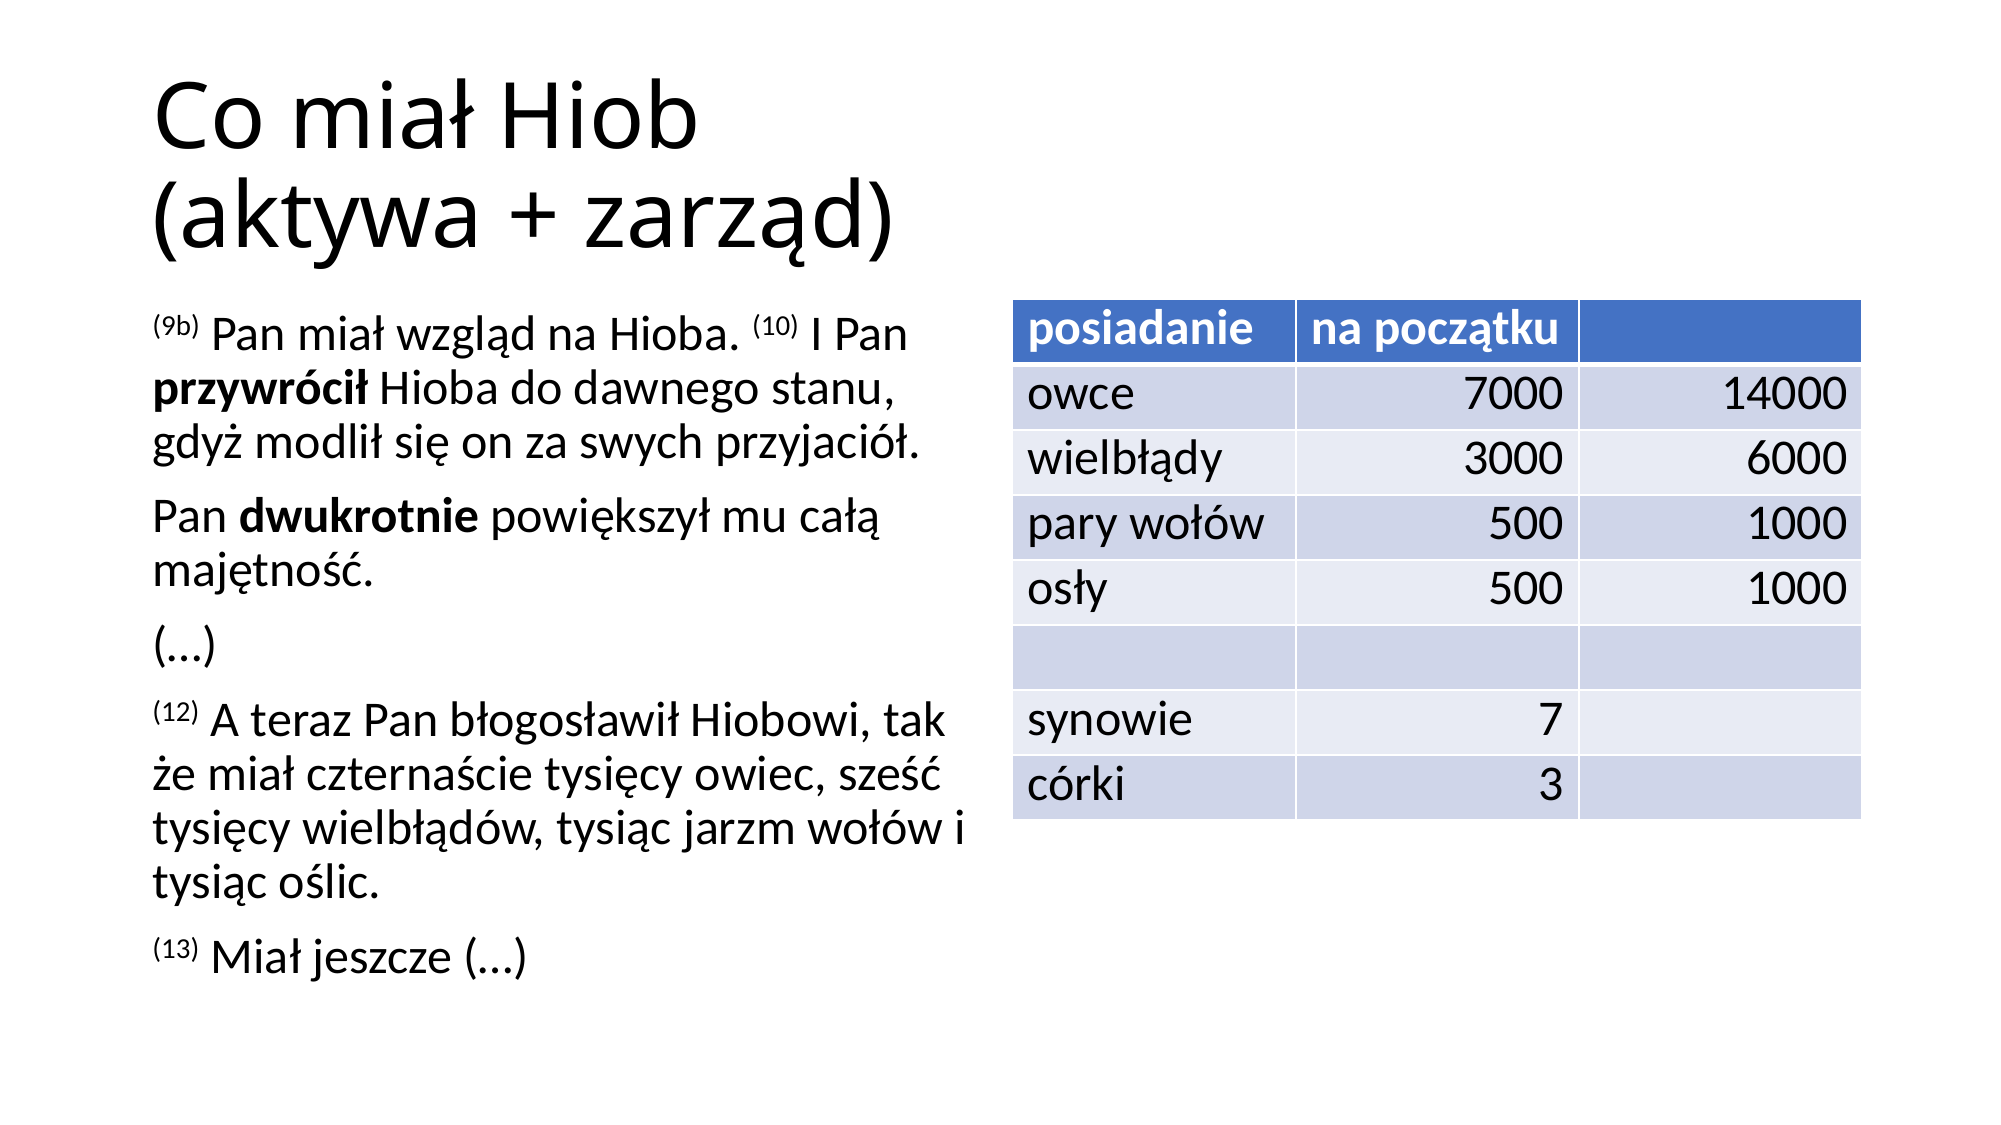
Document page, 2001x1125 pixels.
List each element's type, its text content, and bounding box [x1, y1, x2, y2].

table_cell córki [1013, 756, 1295, 819]
table_cell 14000 [1580, 367, 1861, 429]
table_cell [1580, 626, 1861, 689]
table_cell pary wołów [1013, 496, 1295, 559]
table_header na początku [1297, 300, 1578, 362]
table_cell [1580, 691, 1861, 754]
table_cell 3 [1297, 756, 1578, 819]
table_cell [1297, 626, 1578, 689]
table_cell synowie [1013, 691, 1295, 754]
table_cell 7 [1297, 691, 1578, 754]
table_cell 1000 [1580, 496, 1861, 559]
table_header posiadanie [1013, 300, 1295, 362]
table_cell 6000 [1580, 431, 1861, 494]
table_cell 500 [1297, 496, 1578, 559]
title Co miał Hiob (aktywa + zarząd) [137, 59, 1863, 278]
table_cell [1580, 756, 1861, 819]
table_cell 7000 [1297, 367, 1578, 429]
list (9b) Pan miał wzgląd na Hioba. (10) I Pan przywrócił Hioba do dawnego stanu, gdyż modlił się on za swych przyjaciół. Pan dwukrotnie powiększył mu całą majętność. (…) (12) A teraz Pan błogosławił Hiobowi, tak że miał czternaście tysięcy owiec, sześć tysięcy wielbłądów, tysiąc jarzm wołów i tysiąc oślic. (13) Miał jeszcze (…) [137, 299, 988, 1014]
table_cell osły [1013, 561, 1295, 624]
table_cell wielbłądy [1013, 431, 1295, 494]
table_cell 500 [1297, 561, 1578, 624]
table_header [1580, 300, 1861, 362]
table_cell owce [1013, 367, 1295, 429]
table_cell 3000 [1297, 431, 1578, 494]
table_cell 1000 [1580, 561, 1861, 624]
table_cell [1013, 626, 1295, 689]
